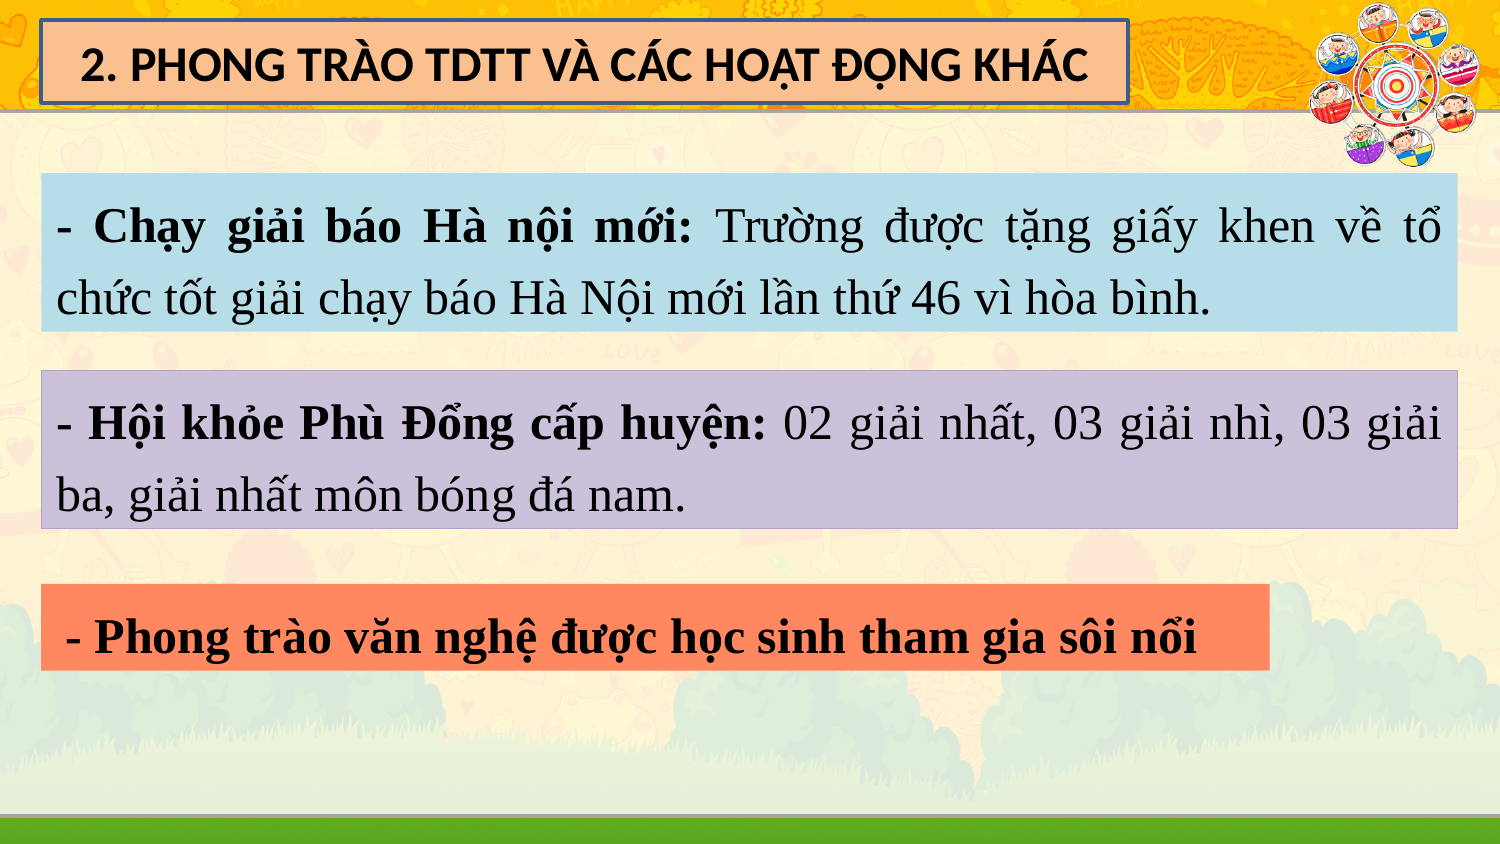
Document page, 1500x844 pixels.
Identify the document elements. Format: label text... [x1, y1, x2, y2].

picture [0, 818, 1500, 844]
text_box - Phong trào văn nghệ được học sinh tham gia sôi nổi [41, 583, 1270, 671]
text_box - Chạy giải báo Hà nội mới: Trường được tặng giấy khen về tổ chức tốt giải chạy báo Hà Nội mới lần thứ 46 vì hòa bình. [41, 173, 1458, 332]
text_box 2. PHONG TRÀO TDTT VÀ CÁC HOẠT ĐỘNG KHÁC [39, 18, 1130, 105]
text_box - Hội khỏe Phù Đổng cấp huyện: 02 giải nhất, 03 giải nhì, 03 giải ba, giải nhất môn bóng đá nam. [41, 370, 1458, 529]
picture [0, 0, 1500, 174]
